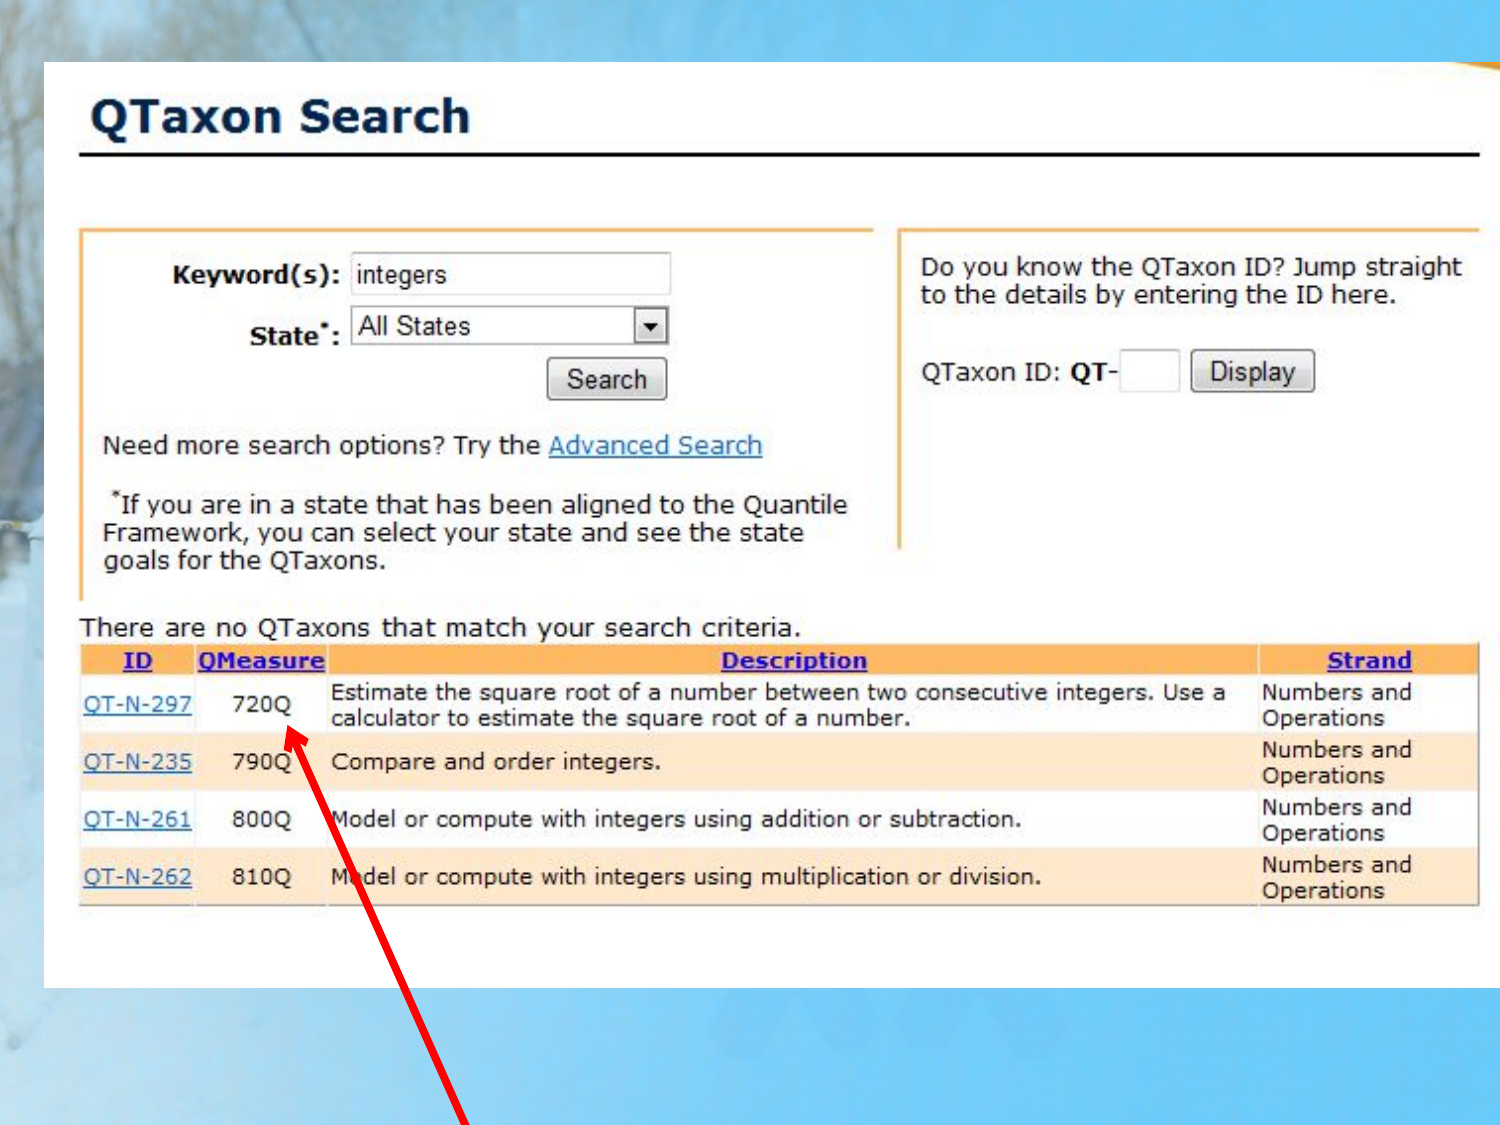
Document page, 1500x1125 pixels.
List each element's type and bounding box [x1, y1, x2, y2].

picture [0, 0, 1500, 1125]
list [43, 62, 1500, 988]
picture [438, 988, 1500, 1125]
text_box [162, 849, 613, 1051]
